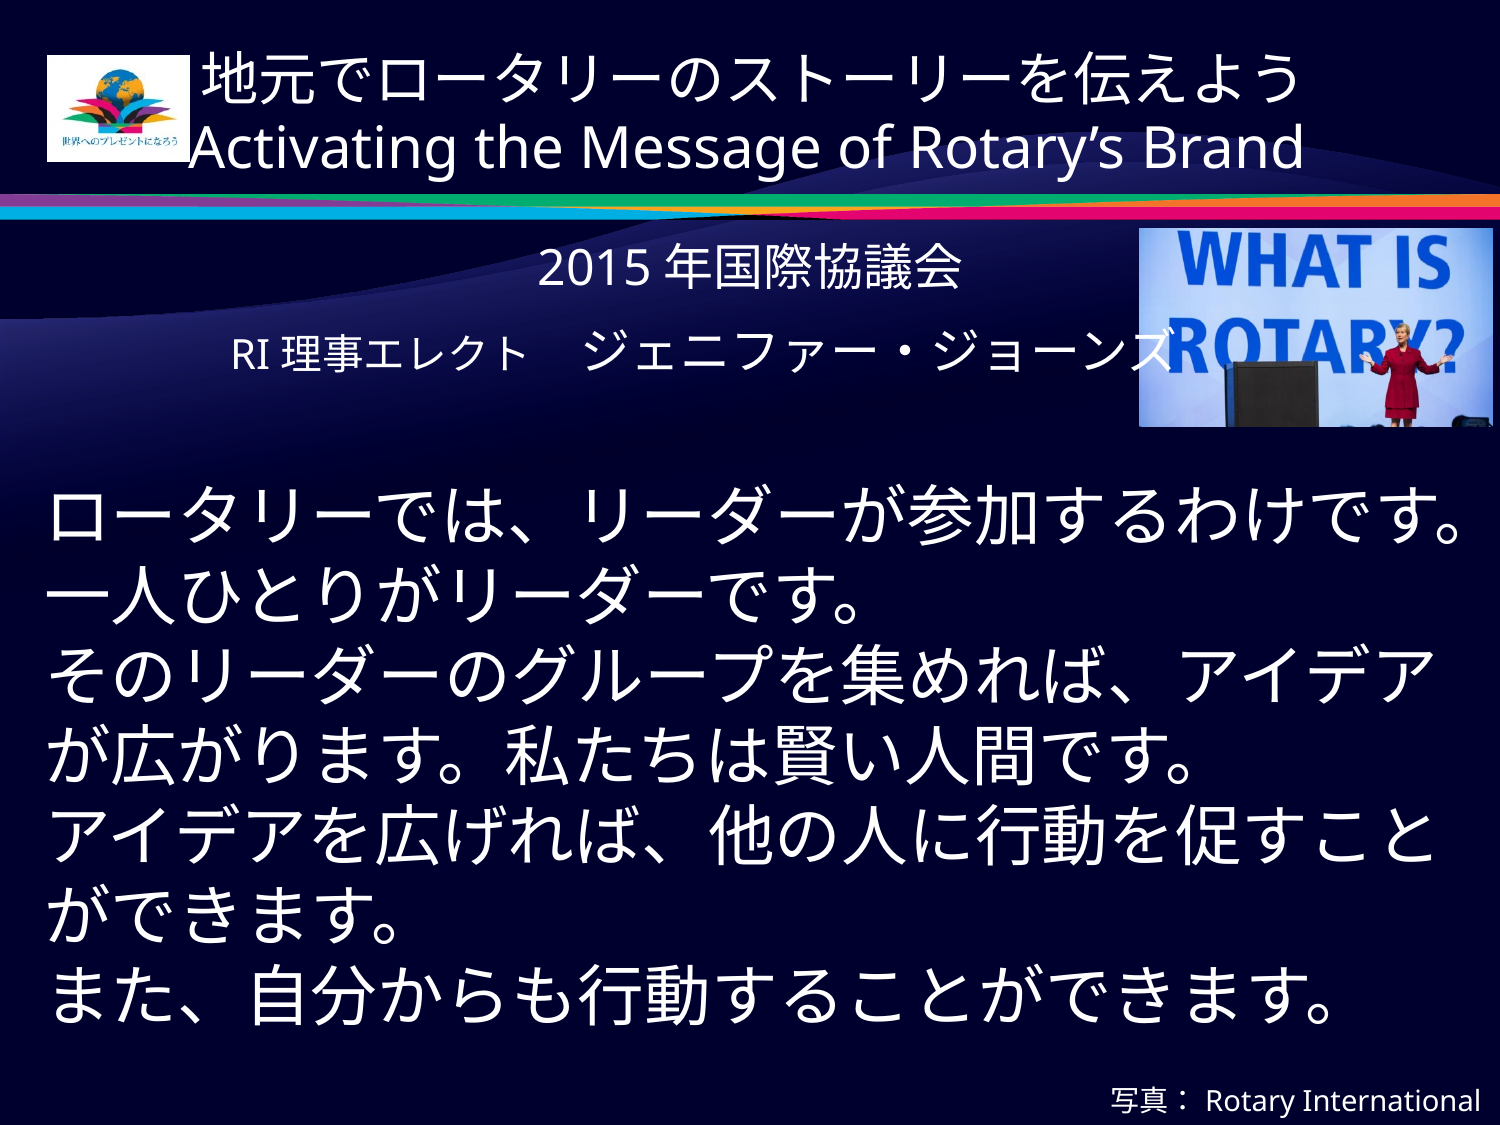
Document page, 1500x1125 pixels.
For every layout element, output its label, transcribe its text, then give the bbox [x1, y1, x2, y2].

picture [0, 194, 1500, 221]
text_box ロータリーでは、リーダーが参加するわけです。 一人ひとりがリーダーです。 そのリーダーのグループを集めれば、アイデアが広がります。私たちは賢い人間です。 アイデアを広げれば、他の人に行動を促すことができます。 また、自分からも行動することができます。 [29, 466, 1471, 1041]
text_box RI理事エレクト ジェニファー・ジョーンズ [105, 304, 1132, 389]
text_box 地元でロータリーのストーリーを伝えよう [156, 34, 1350, 120]
text_box Activating the Message of Rotary’s Brand [118, 102, 1376, 188]
text_box 写真：Rotary International [1000, 1074, 1497, 1125]
text_box 2015年国際協議会 [298, 231, 1133, 304]
picture [47, 54, 190, 162]
picture [1139, 228, 1493, 427]
